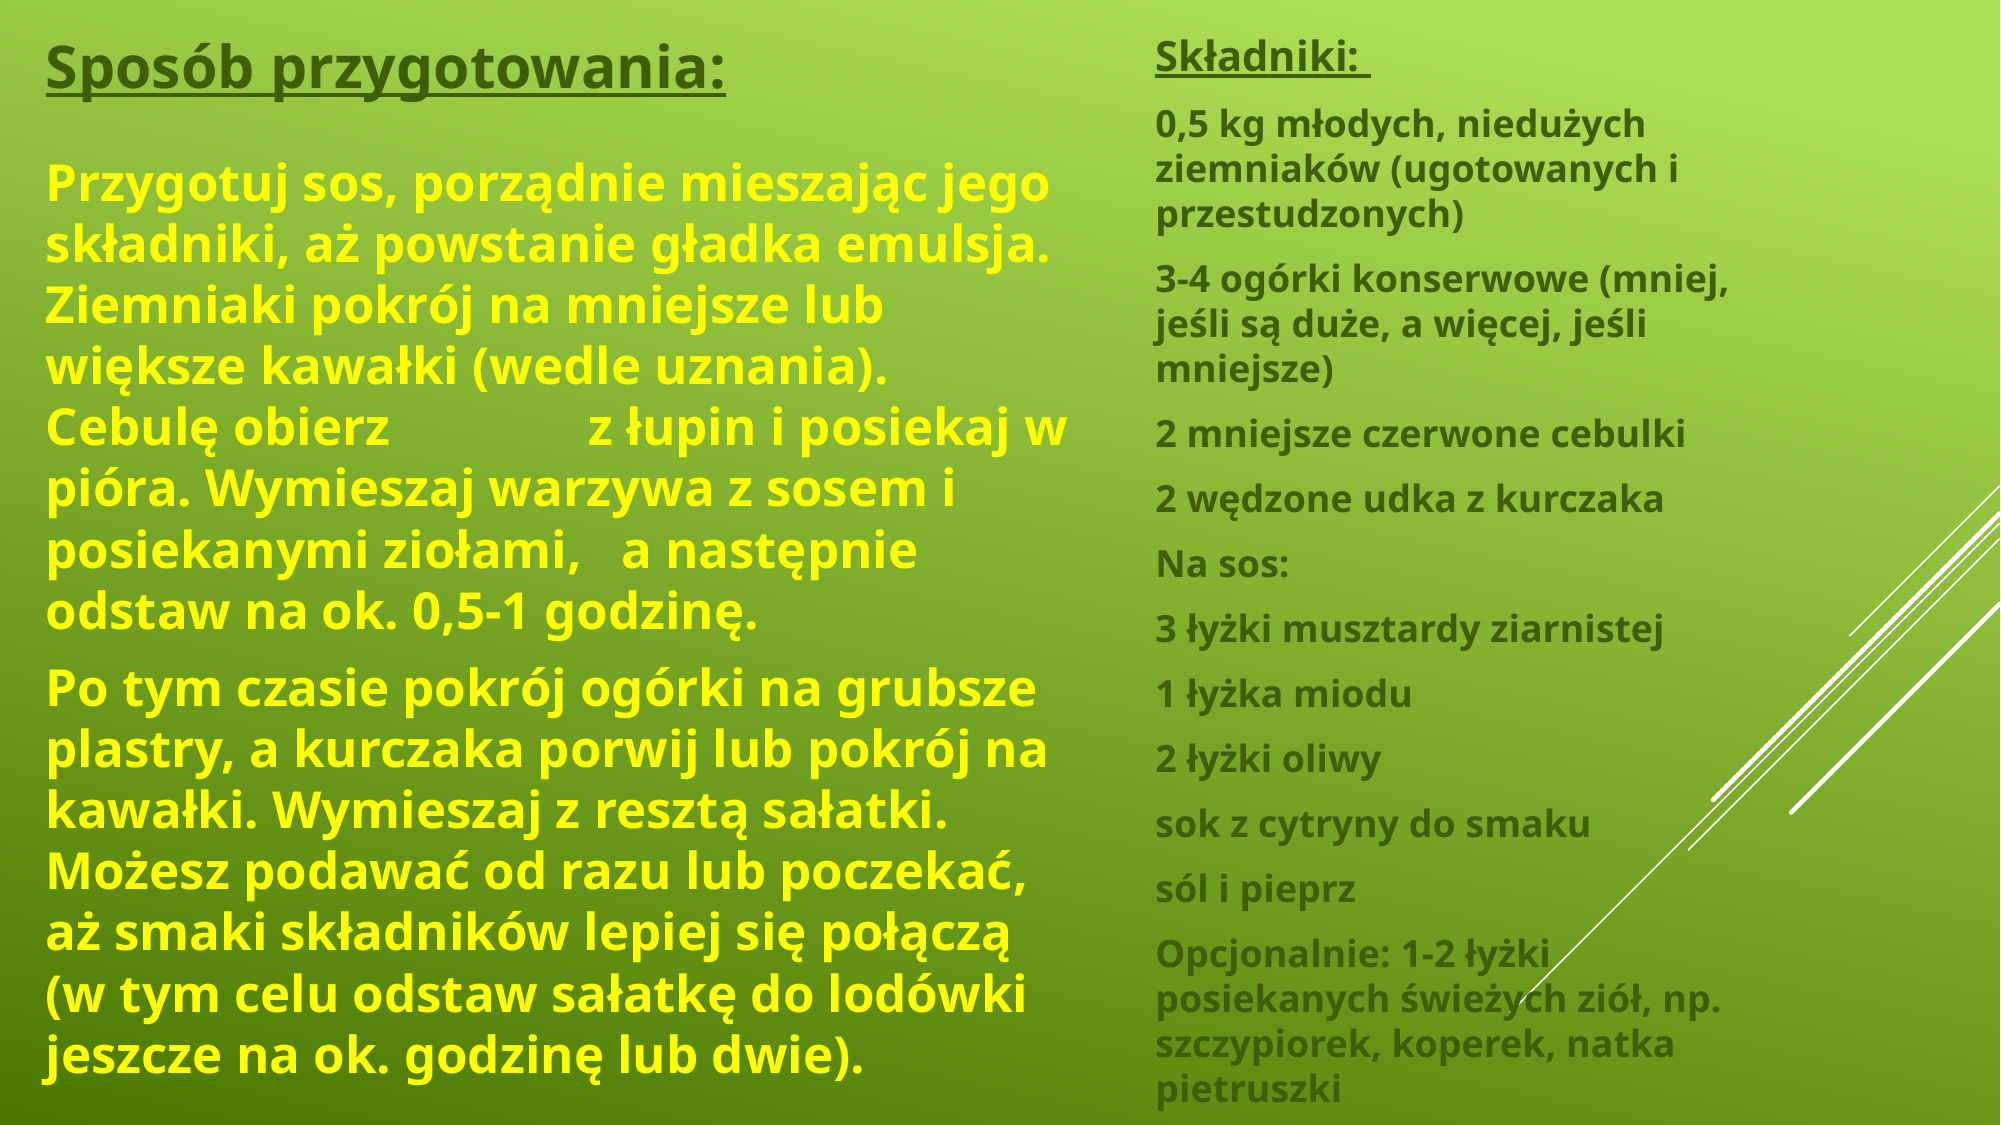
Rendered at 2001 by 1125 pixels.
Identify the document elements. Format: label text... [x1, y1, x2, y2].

list Składniki: 0,5 kg młodych, niedużych ziemniaków (ugotowanych i przestudzonych) 3-4 ogórki konserwowe (mniej, jeśli są duże, a więcej, jeśli mniejsze) 2 mniejsze czerwone cebulki 2 wędzone udka z kurczaka Na sos: 3 łyżki musztardy ziarnistej 1 łyżka miodu 2 łyżki oliwy sok z cytryny do smaku sól i pieprz Opcjonalnie: 1-2 łyżki posiekanych świeżych ziół, np. szczypiorek, koperek, natka pietruszki [1140, 22, 1781, 1125]
list Sposób przygotowania: Przygotuj sos, porządnie mieszając jego składniki, aż powstanie gładka emulsja. Ziemniaki pokrój na mniejsze lub większe kawałki (wedle uznania). Cebulę obierz z łupin i posiekaj w pióra. Wymieszaj warzywa z sosem i posiekanymi ziołami, a następnie odstaw na ok. 0,5-1 godzinę. Po tym czasie pokrój ogórki na grubsze plastry, a kurczaka porwij lub pokrój na kawałki. Wymieszaj z resztą sałatki. Możesz podawać od razu lub poczekać, aż smaki składników lepiej się połączą (w tym celu odstaw sałatkę do lodówki jeszcze na ok. godzinę lub dwie). [30, 22, 1088, 1106]
